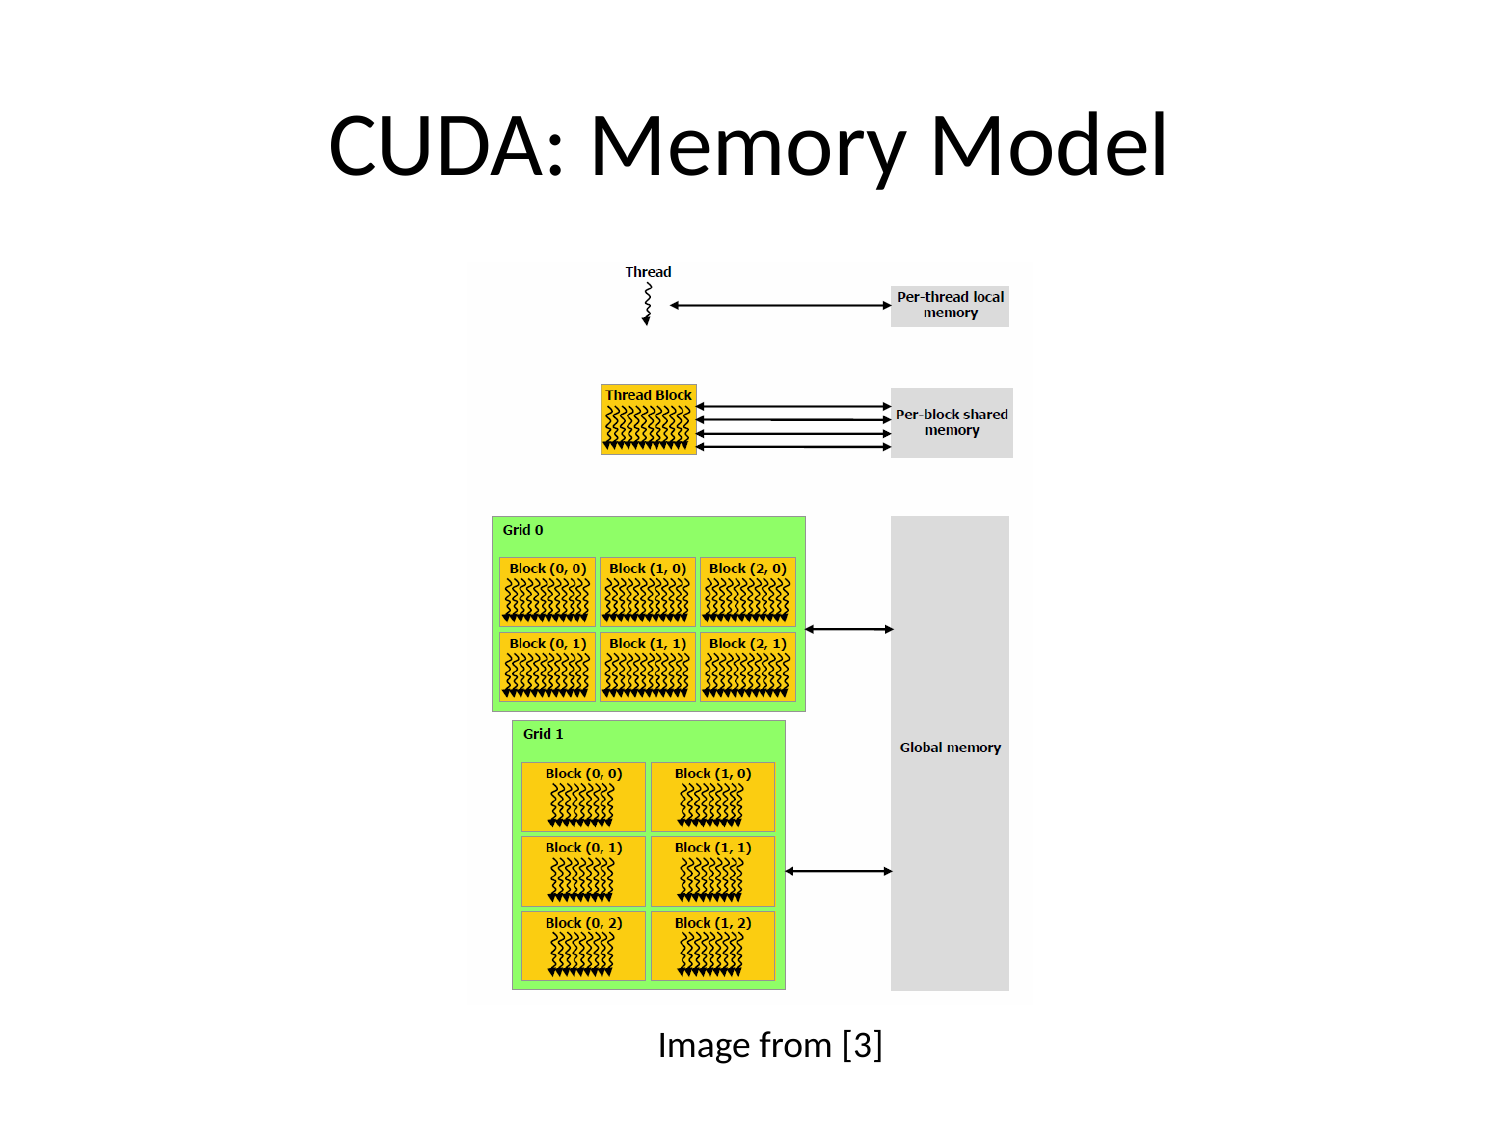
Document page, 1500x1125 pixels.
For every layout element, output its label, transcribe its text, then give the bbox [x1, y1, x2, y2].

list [467, 262, 1033, 1006]
text_box Image from [3] [642, 1014, 899, 1073]
title CUDA: Memory Model [75, 45, 1425, 233]
